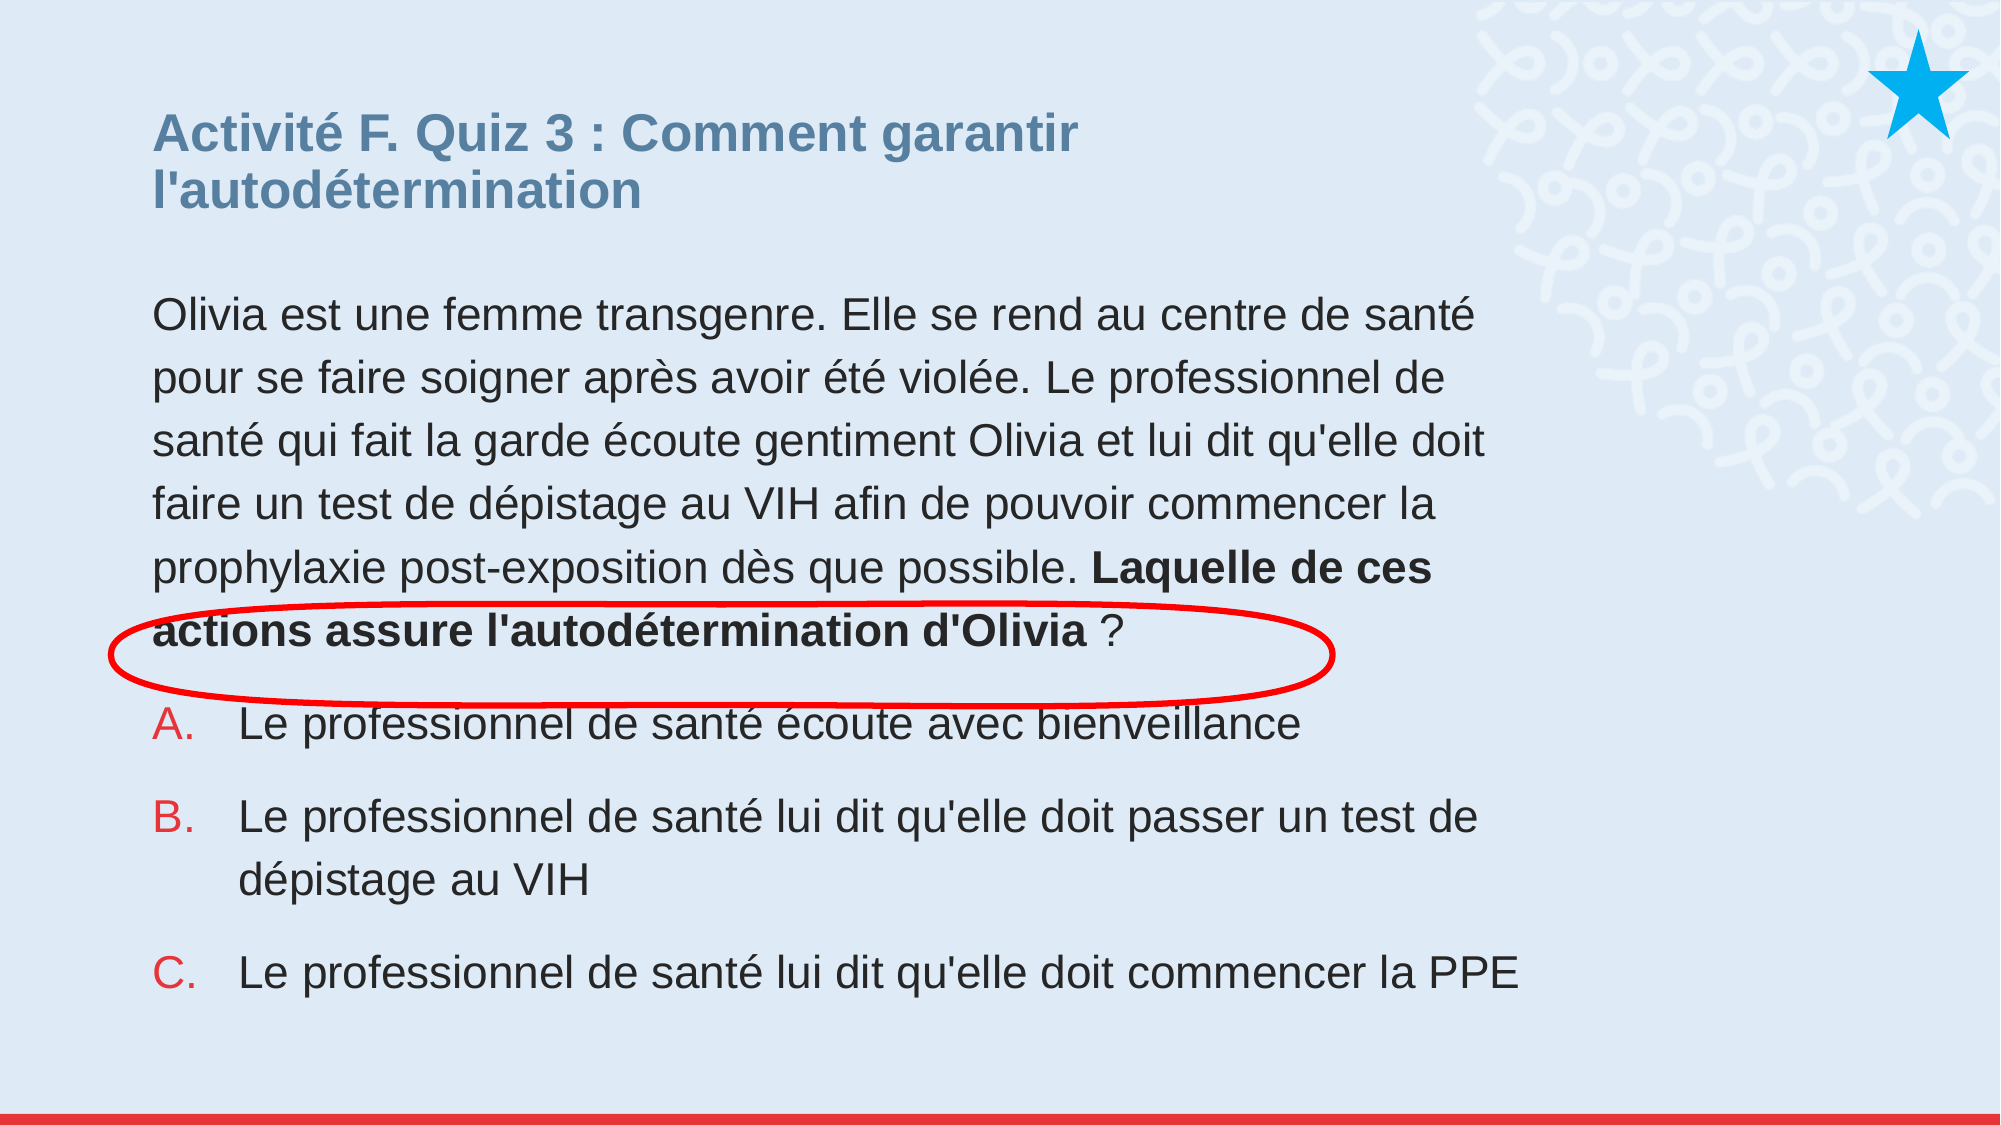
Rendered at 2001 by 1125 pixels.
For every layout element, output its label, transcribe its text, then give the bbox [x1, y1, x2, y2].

table_cell Services juridiques [1457, 2, 2000, 587]
text_box [110, 602, 1334, 707]
title Activité F. Quiz 3 : Comment garantir l'autodétermination [137, 96, 1539, 228]
text_box [1868, 28, 1970, 140]
list Olivia est une femme transgenre. Elle se rend au centre de santé pour se faire soigner après avoir été violée. Le professionnel de santé qui fait la garde écoute gentiment Olivia et lui dit qu'elle doit faire un test de dépistage au VIH afin de pouvoir commencer la prophylaxie post-exposition dès que possible. Laquelle de ces actions assure l'autodétermination d'Olivia ? Le professionnel de santé écoute avec bienveillance Le professionnel de santé lui dit qu'elle doit passer un test de dépistage au VIH Le professionnel de santé lui dit qu'elle doit commencer la PPE [137, 268, 1539, 1078]
